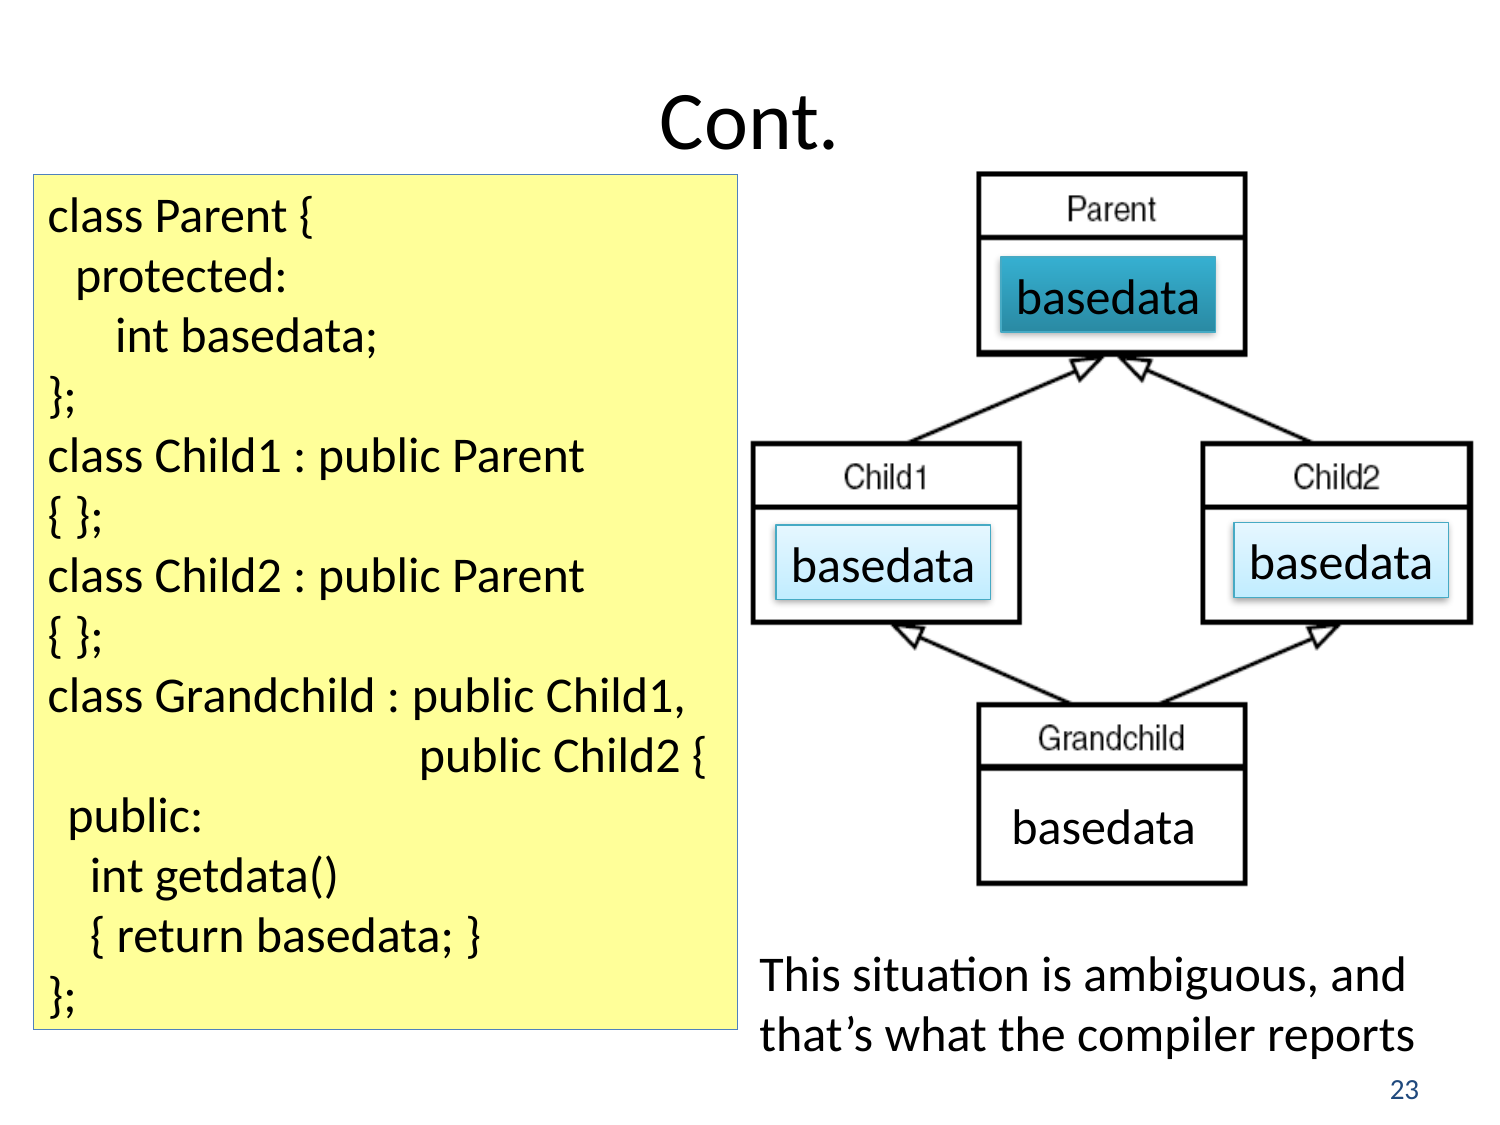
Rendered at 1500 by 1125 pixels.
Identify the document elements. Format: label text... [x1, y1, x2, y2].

text_box class Parent { protected: int basedata; }; class Child1 : public Parent { }; class Child2 : public Parent { }; class Grandchild : public Child1, public Child2 { public: int getdata() { return basedata; } }; [33, 174, 738, 1030]
picture [737, 170, 1476, 888]
text_box This situation is ambiguous, and that’s what the compiler reports [744, 934, 1450, 1070]
title Cont. [75, 57, 1425, 174]
